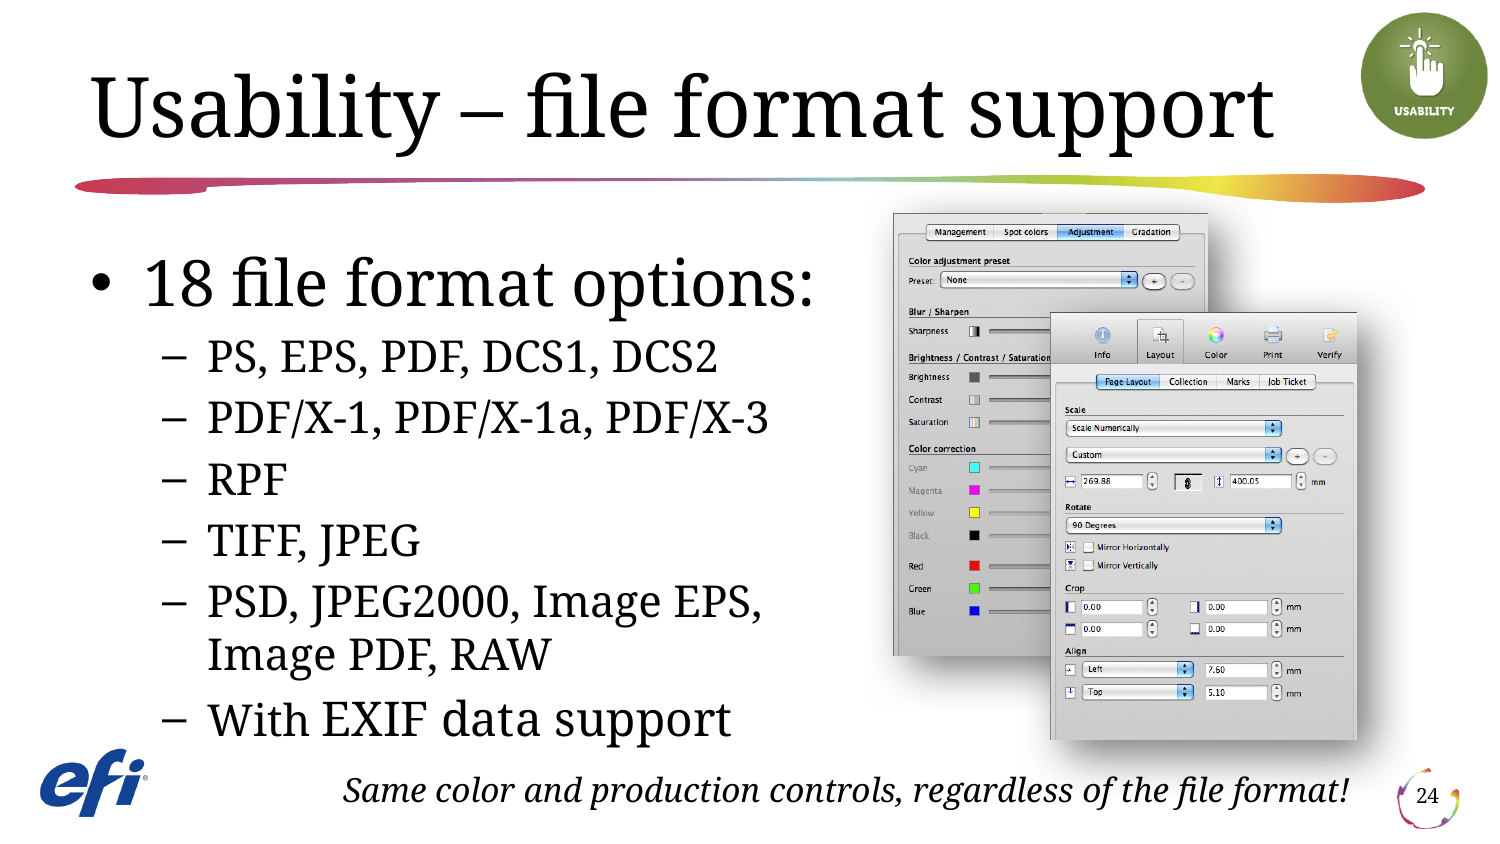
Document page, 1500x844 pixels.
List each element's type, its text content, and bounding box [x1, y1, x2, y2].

picture [75, 175, 1425, 203]
text_box Same color and production controls, regardless of the file format! [185, 761, 1367, 817]
slide_number 24 [1328, 774, 1454, 820]
picture [1397, 768, 1460, 829]
list 18 file format options: PS, EPS, PDF, DCS1, DCS2 PDF/X-1, PDF/X-1a, PDF/X-3 RPF TIFF, JPEG PSD, JPEG2000, Image EPS, Image PDF, RAW With EXIF data support [75, 235, 888, 757]
picture [893, 213, 1357, 741]
picture [1356, 11, 1491, 140]
title Usability – file format support [75, 33, 1425, 175]
